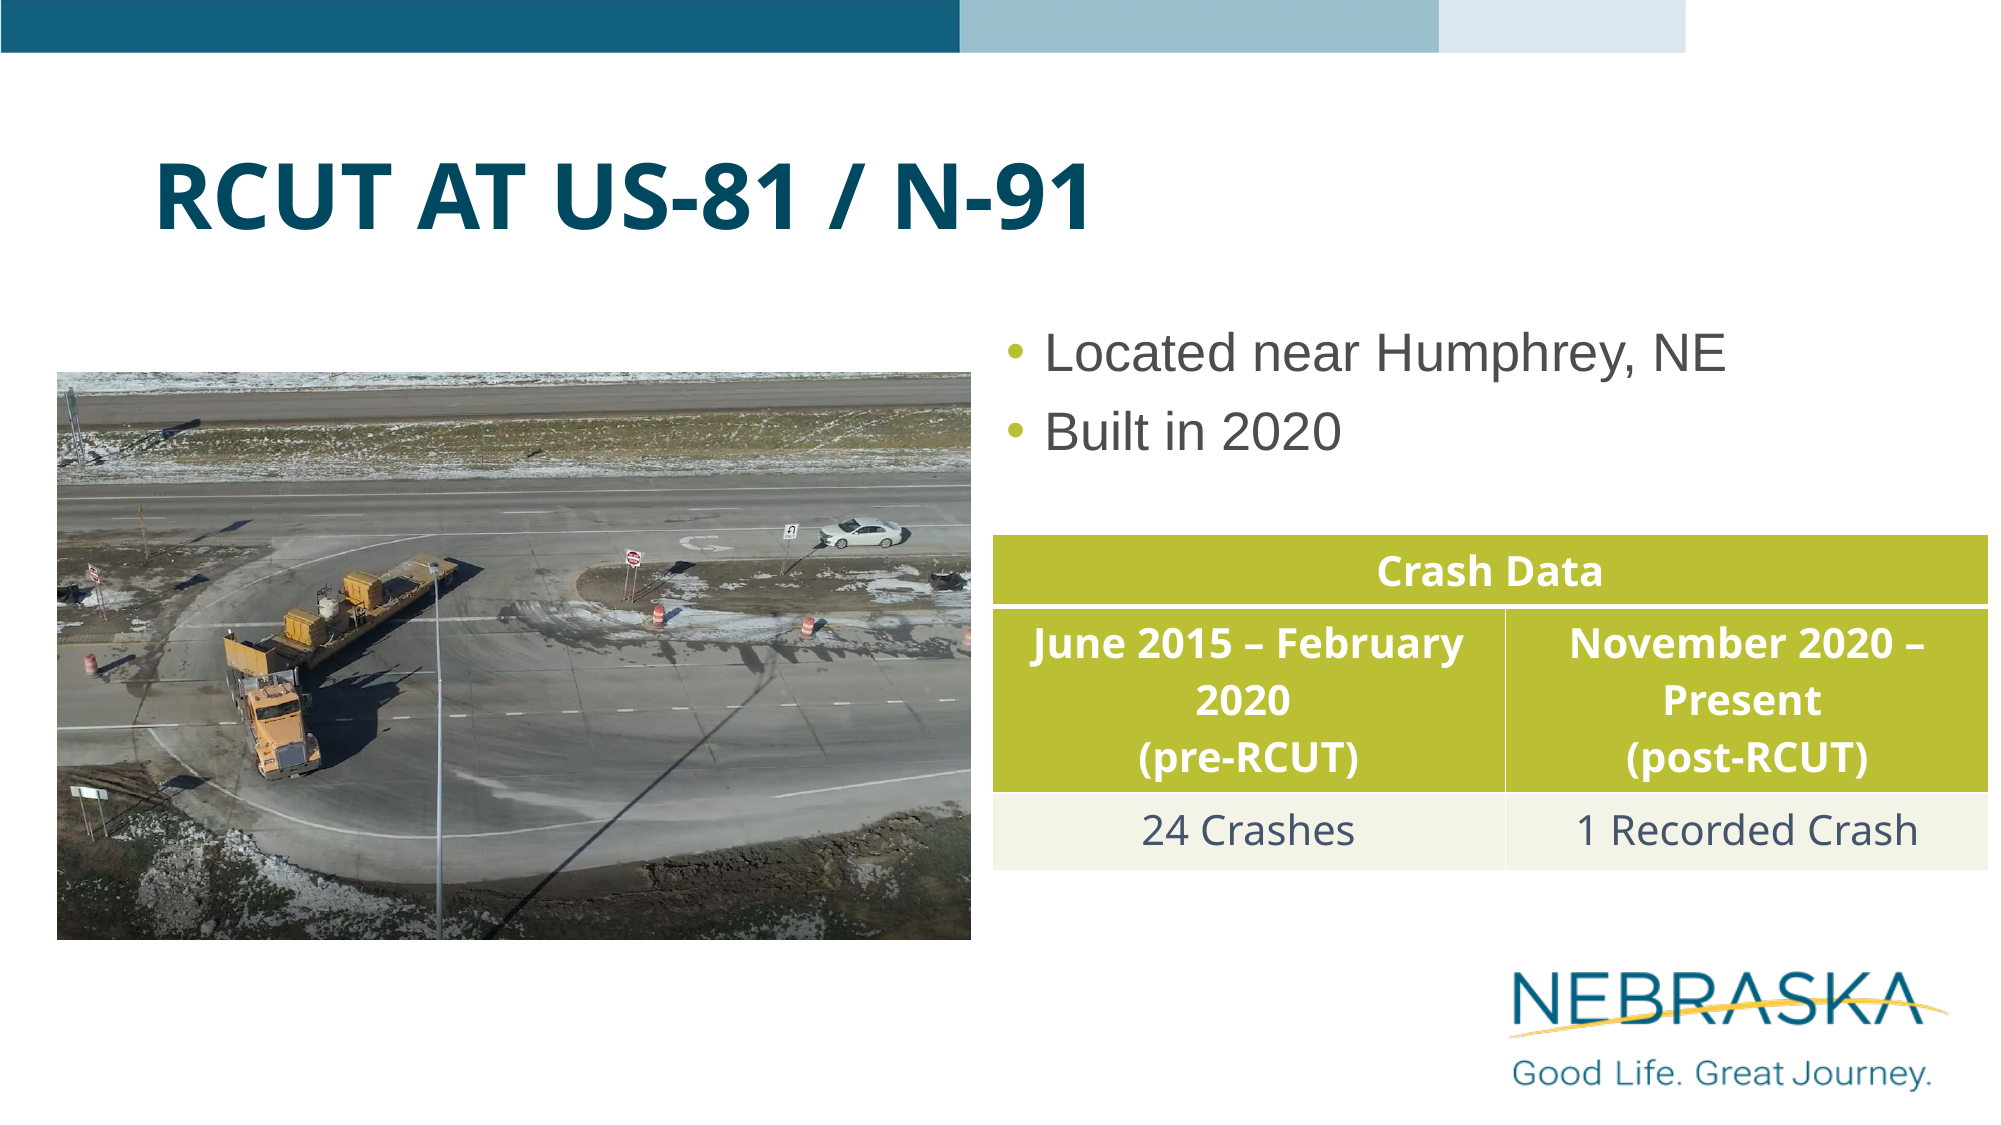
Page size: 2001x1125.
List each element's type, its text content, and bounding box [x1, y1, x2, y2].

title RCUT at US-81 / n-91 [137, 90, 1863, 309]
text_box Located near Humphrey, NE Built in 2020 [991, 317, 1989, 534]
table_cell June 2015 – February 2020 (pre-RCUT) [993, 609, 1505, 792]
table_header Crash Data [993, 535, 1988, 604]
table_cell 1 Recorded Crash [1506, 794, 1988, 870]
table_cell November 2020 – Present (post-RCUT) [1506, 609, 1988, 792]
picture [57, 372, 971, 940]
picture [0, 0, 2000, 53]
picture [1503, 970, 1954, 1099]
table_cell 24 Crashes [993, 794, 1505, 870]
